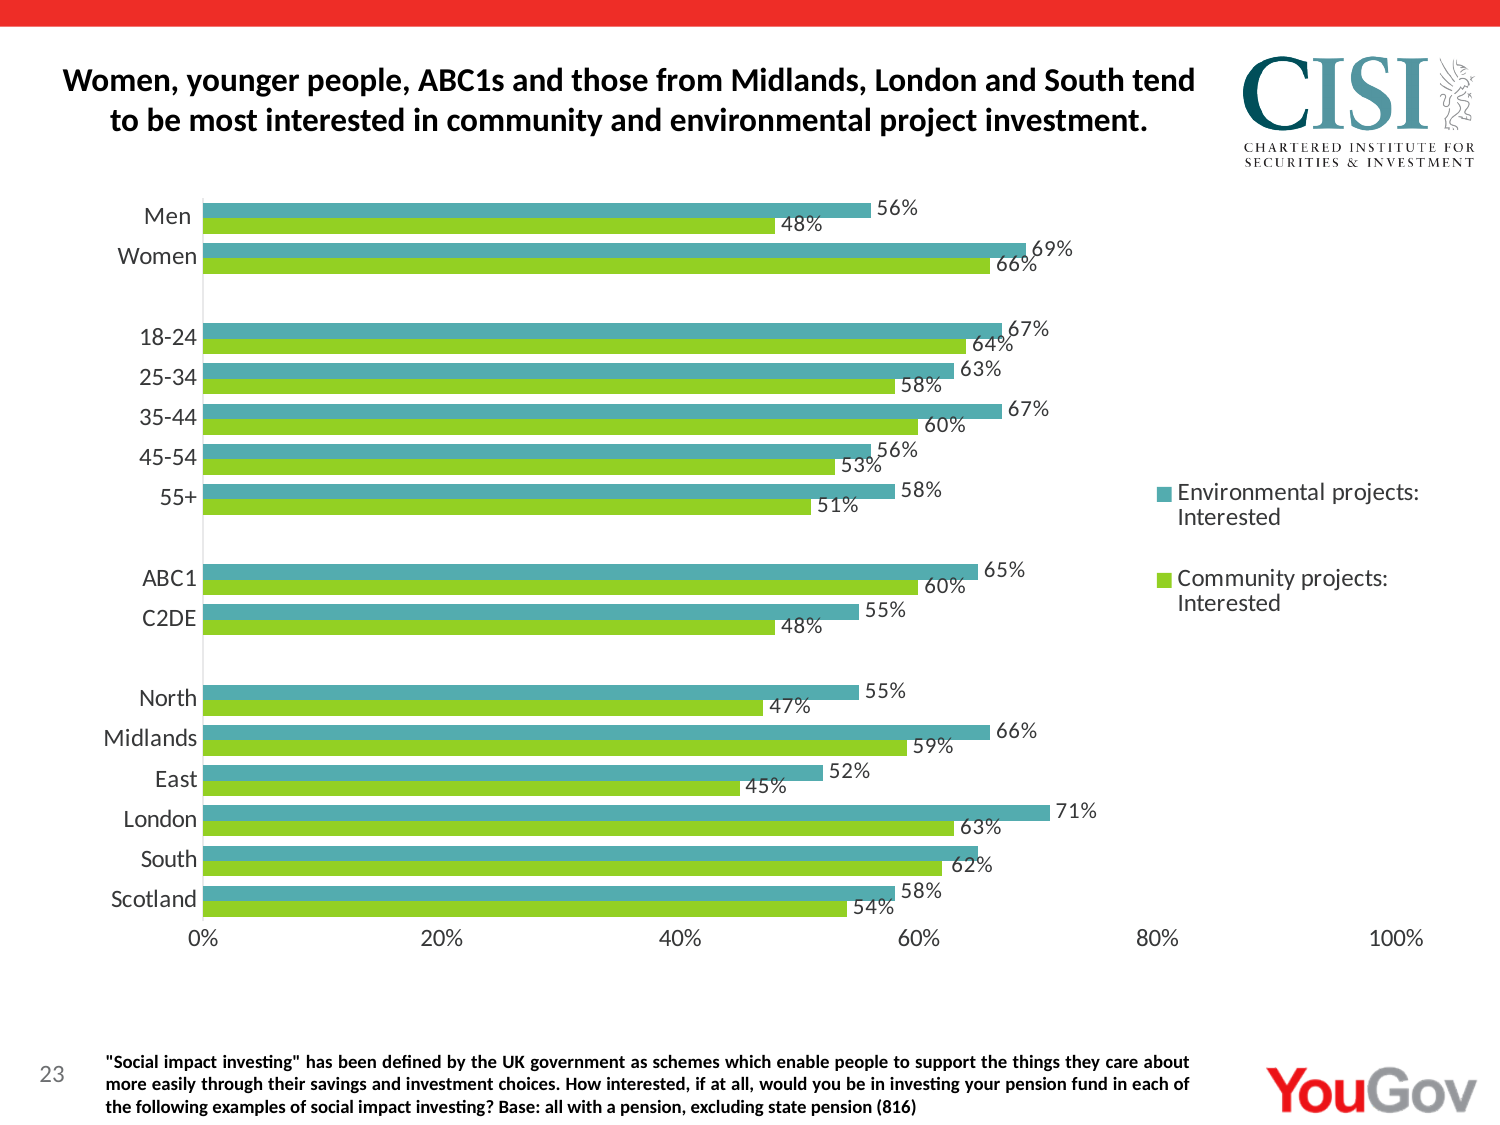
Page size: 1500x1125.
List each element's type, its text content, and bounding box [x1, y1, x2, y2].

picture [1259, 1064, 1485, 1118]
chart [0, 177, 1436, 1000]
list Women, younger people, ABC1s and those from Midlands, London and South tend to be most interested in community and environmental project investment. [46, 50, 1214, 165]
picture [1242, 51, 1481, 167]
slide_number 23 [24, 1042, 90, 1103]
text_box "Social impact investing" has been defined by the UK government as schemes which enable people to support the things they care about more easily through their savings and investment choices. How interested, if at all, would you be in investing your pension fund in each of the following examples of social impact investing? Base: all with a pension, excluding state pension (816) [90, 1042, 1204, 1125]
